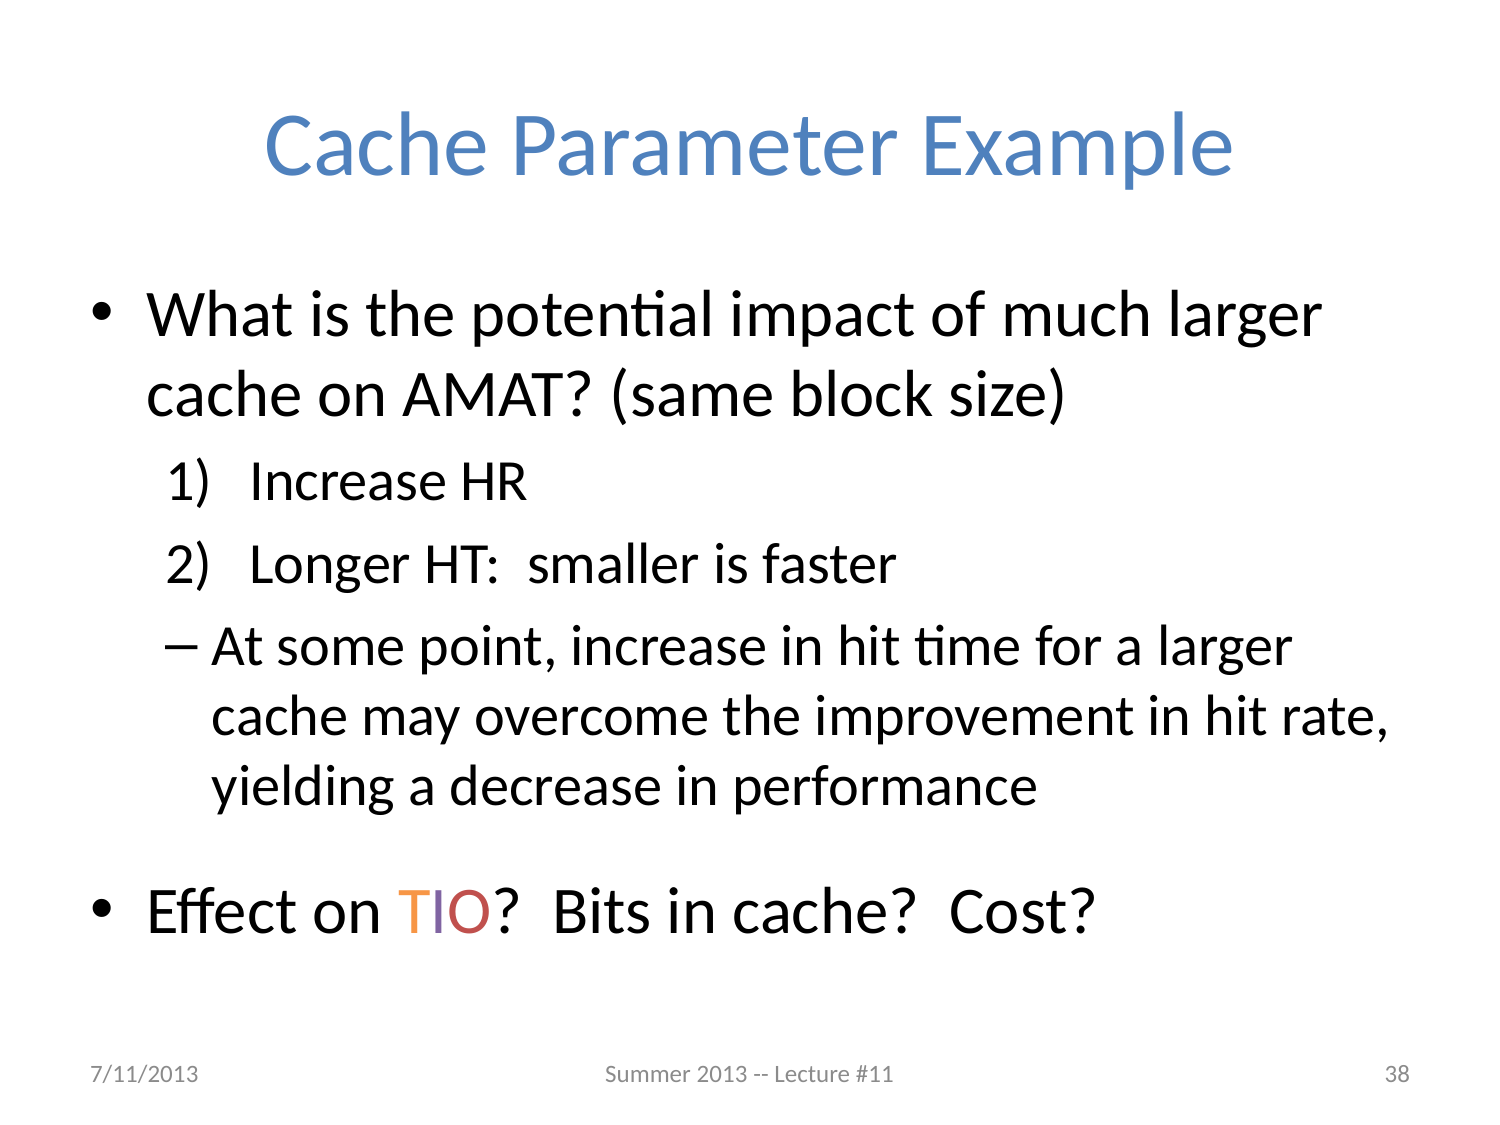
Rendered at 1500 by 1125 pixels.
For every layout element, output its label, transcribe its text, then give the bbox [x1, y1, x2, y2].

title Cache Parameter Example [75, 45, 1425, 233]
slide_number 38 [1074, 1042, 1425, 1103]
list What is the potential impact of much larger cache on AMAT? (same block size) Increase HR Longer HT: smaller is faster At some point, increase in hit time for a larger cache may overcome the improvement in hit rate, yielding a decrease in performance Effect on TIO? Bits in cache? Cost? [75, 262, 1425, 1073]
footer Summer 2013 -- Lecture #11 [512, 1042, 988, 1103]
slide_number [75, 1042, 425, 1103]
